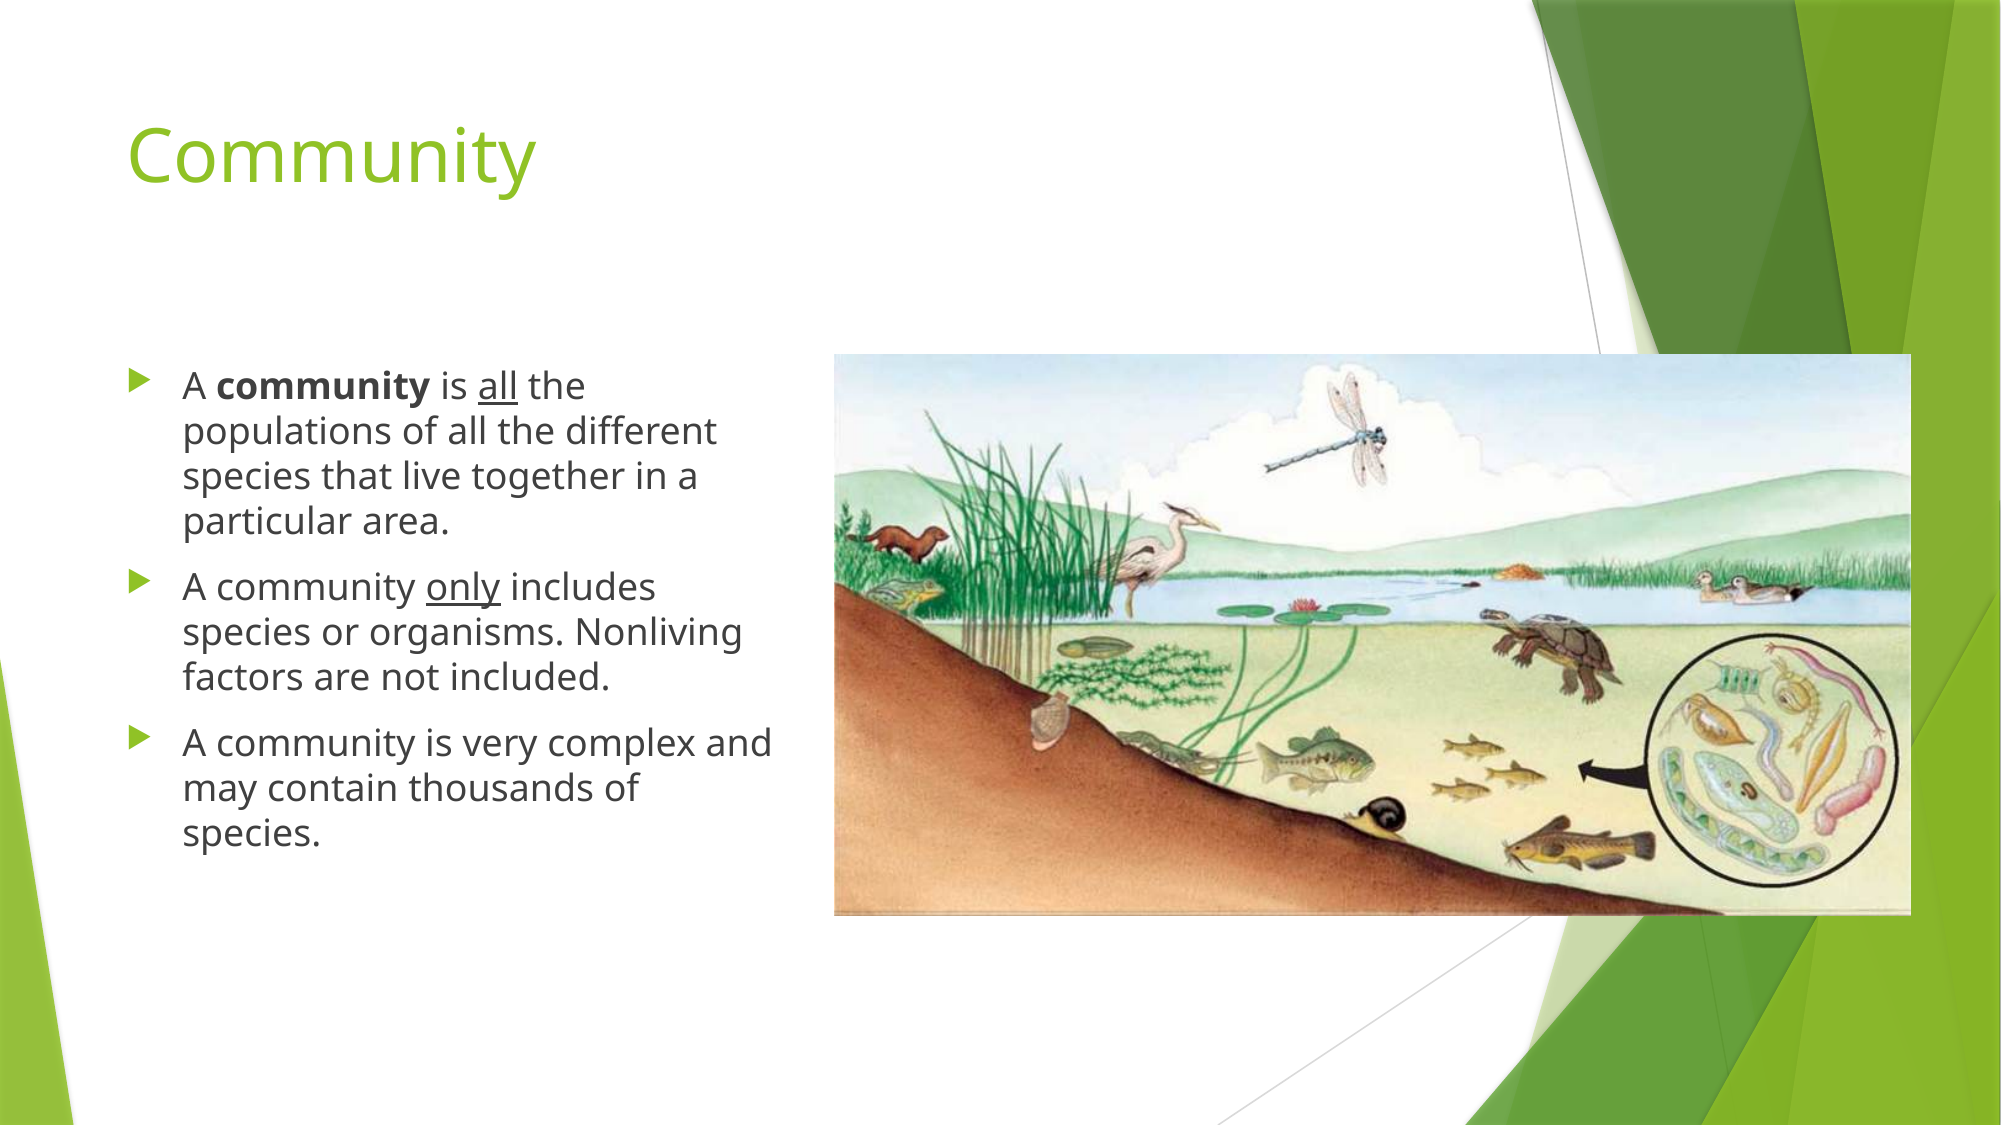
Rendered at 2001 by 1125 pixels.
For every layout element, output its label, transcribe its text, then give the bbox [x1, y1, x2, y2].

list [834, 353, 1911, 917]
list A community is all the populations of all the different species that live together in a particular area. A community only includes species or organisms. Nonliving factors are not included. A community is very complex and may contain thousands of species. [111, 354, 798, 992]
title Community [111, 99, 1522, 317]
